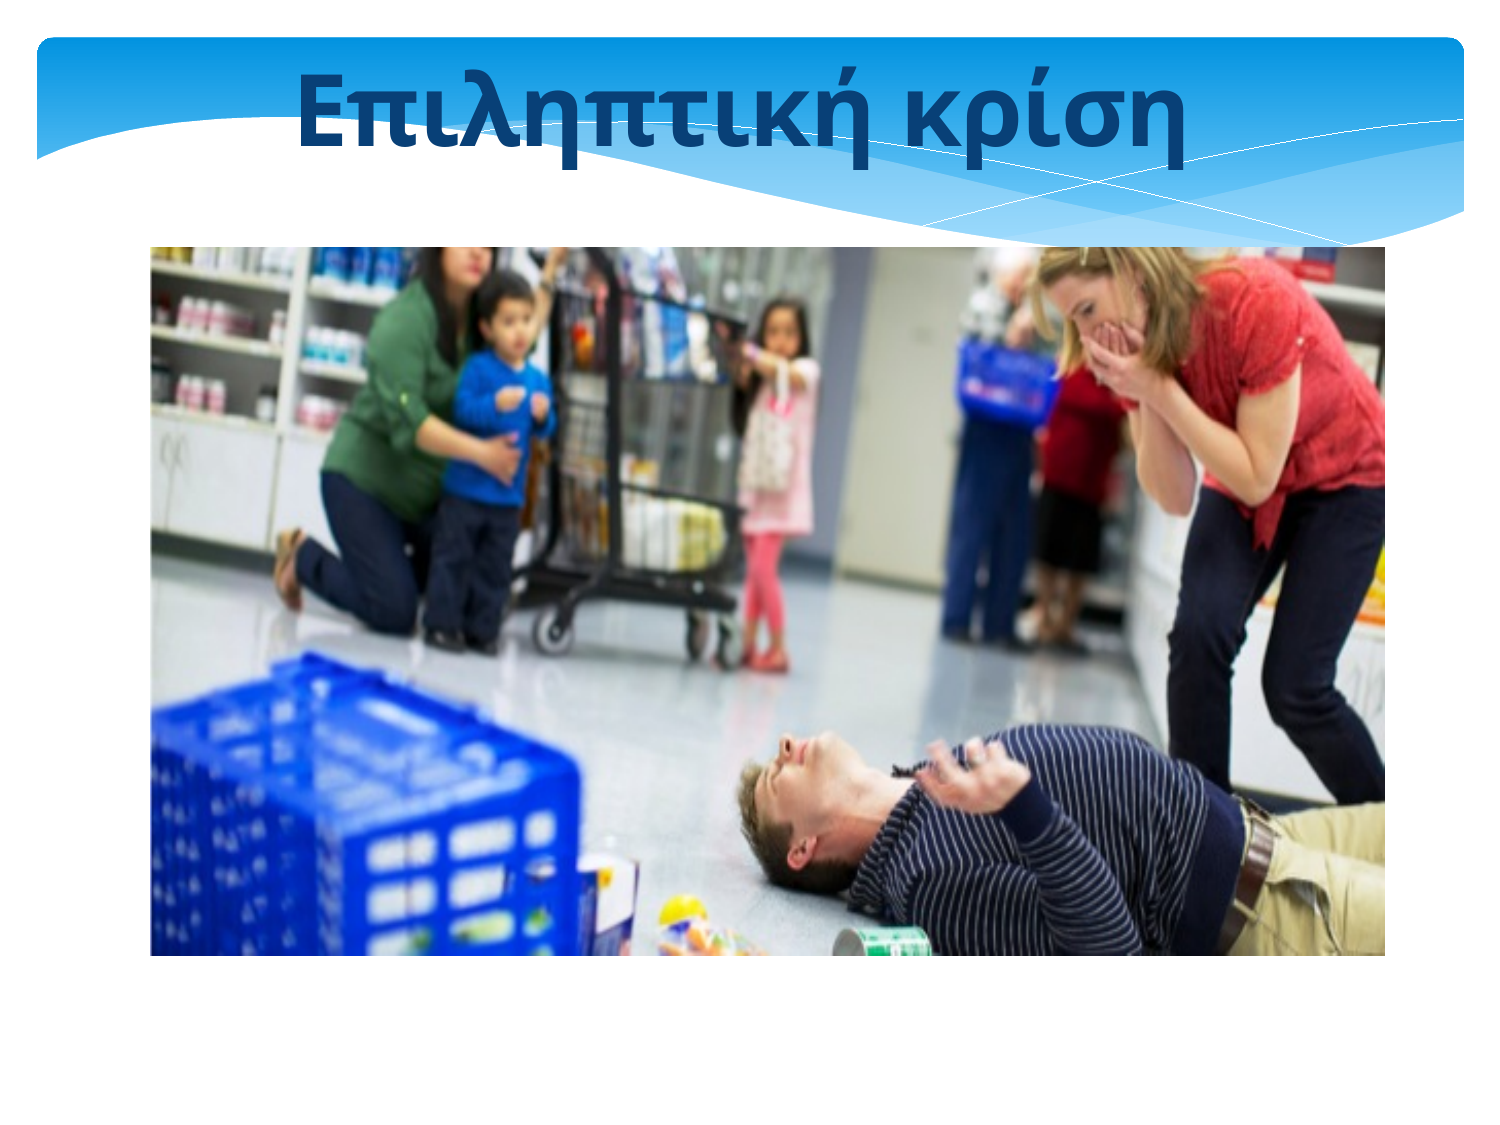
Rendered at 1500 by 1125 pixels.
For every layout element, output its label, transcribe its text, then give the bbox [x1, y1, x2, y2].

text_box Επιληπτική κρίση [67, 89, 1417, 175]
picture [149, 247, 1385, 956]
